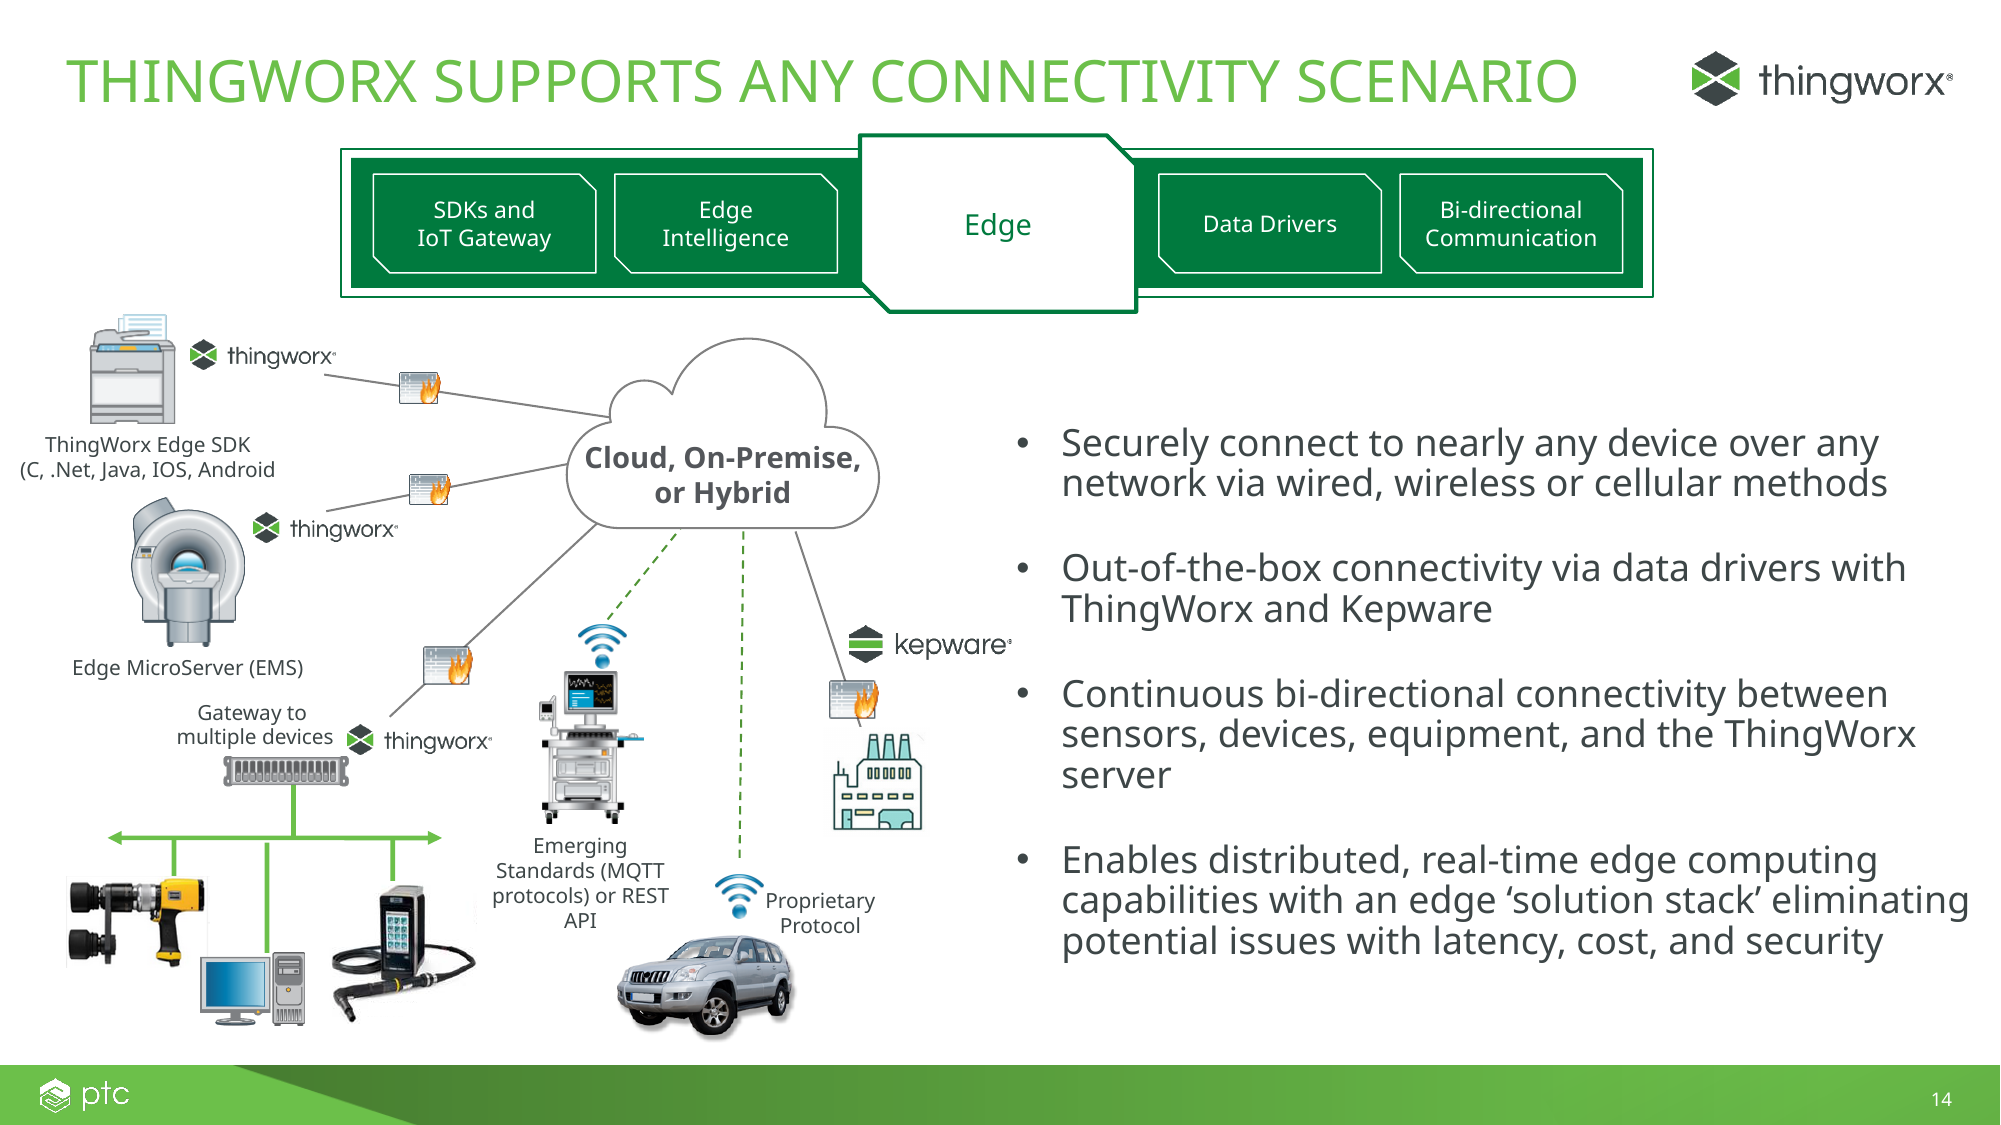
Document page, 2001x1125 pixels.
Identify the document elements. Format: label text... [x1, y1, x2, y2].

picture [849, 625, 1012, 664]
text_box Gateway to multiple devices [145, 691, 366, 757]
text_box Proprietary Protocol [725, 879, 916, 945]
picture [0, 1065, 2000, 1125]
picture [65, 876, 305, 1026]
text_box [329, 881, 478, 1024]
picture [222, 724, 492, 788]
text_box DEVICE MANAGEMENT [1133, 157, 1643, 288]
text_box Emerging Standards (MQTT protocols) or REST API [470, 825, 691, 940]
picture [131, 496, 246, 647]
text_box DEVICE MANAGEMENT [351, 157, 861, 288]
text_box Edge MicroServer (EMS) [34, 646, 342, 687]
text_box Cloud, On-Premise, or Hybrid [564, 336, 882, 531]
picture [398, 370, 441, 405]
text_box Edge Intelligence [614, 174, 838, 273]
picture [408, 471, 451, 507]
title ThingWorx Supports any Connectivity Scenario [66, 57, 1642, 115]
text_box Data Drivers [1158, 174, 1382, 273]
text_box [396, 831, 442, 845]
text_box [340, 148, 871, 298]
picture [1692, 51, 1953, 106]
picture [617, 935, 798, 1043]
text_box [1124, 148, 1654, 298]
picture [539, 671, 644, 824]
list Securely connect to nearly any device over any network via wired, wireless or cellular methods Out-of-the-box connectivity via data drivers with ThingWorx and Kepware Continuous bi-directional connectivity between sensors, devices, equipment, and the ThingWorx server Enables distributed, real-time edge computing capabilities with an edge ‘solution stack’ eliminating potential issues with latency, cost, and security [1016, 286, 1976, 1100]
picture [827, 678, 879, 720]
picture [715, 874, 764, 919]
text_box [266, 837, 393, 954]
text_box Edge [857, 133, 1139, 314]
picture [252, 511, 399, 543]
text_box SDKs and IoT Gateway [373, 174, 596, 273]
text_box ThingWorx Edge SDK (C, .Net, Java, IOS, Android [3, 424, 293, 489]
picture [190, 339, 336, 371]
picture [421, 644, 473, 686]
list [99, 222, 990, 1036]
picture [823, 726, 930, 838]
picture [577, 624, 627, 669]
text_box Bi-directional Communication [1400, 174, 1623, 273]
picture [84, 309, 178, 430]
text_box [107, 831, 173, 845]
